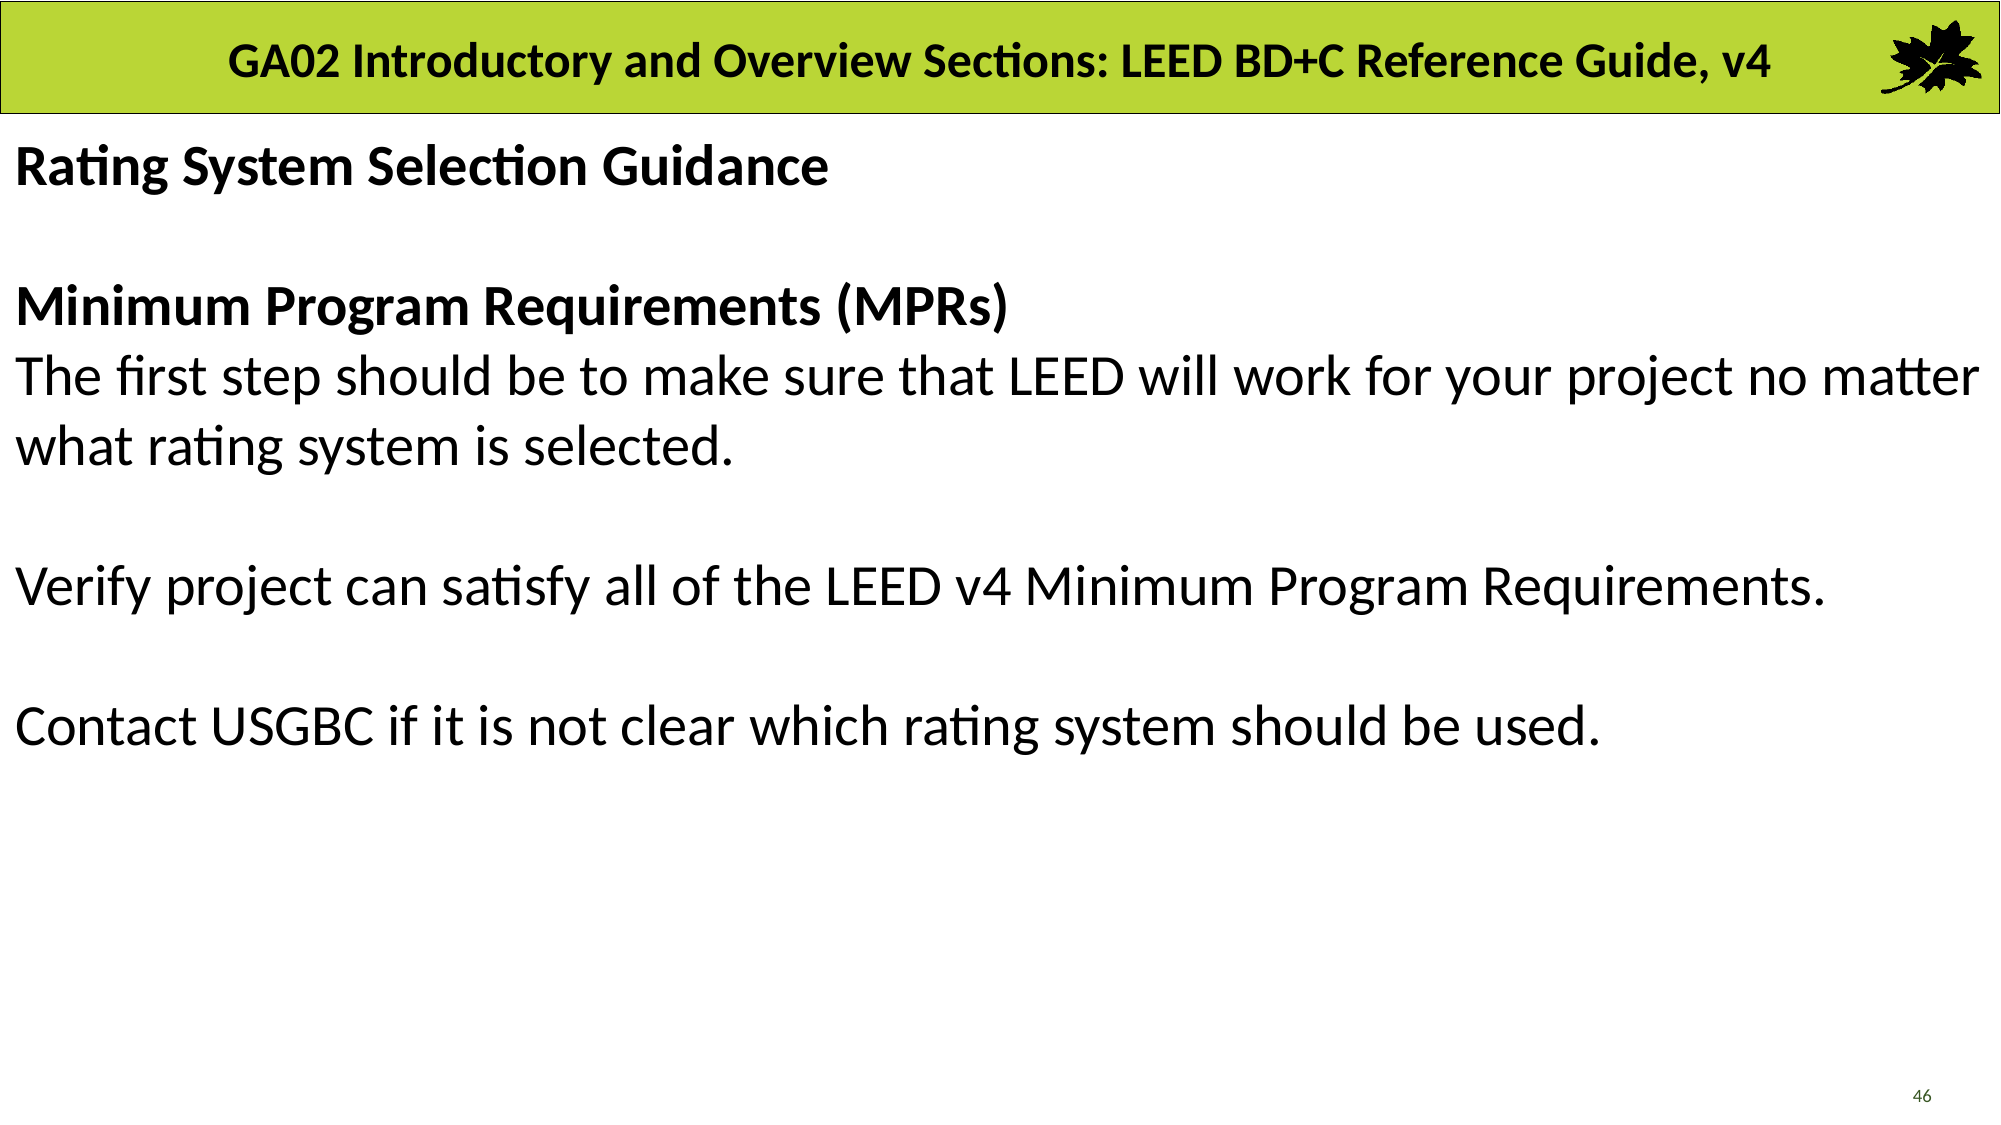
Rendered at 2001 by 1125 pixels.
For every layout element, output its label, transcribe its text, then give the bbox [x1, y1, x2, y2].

text_box GA02 Introductory and Overview Sections: LEED BD+C Reference Guide, v4 [0, 1, 2000, 114]
text_box Rating System Selection Guidance Minimum Program Requirements (MPRs) The first step should be to make sure that LEED will work for your project no matter what rating system is selected. Verify project can satisfy all of the LEED v4 Minimum Program Requirements. Contact USGBC if it is not clear which rating system should be used. [0, 119, 2000, 1051]
slide_number 46 [1897, 1064, 2000, 1125]
picture [1881, 18, 1982, 94]
